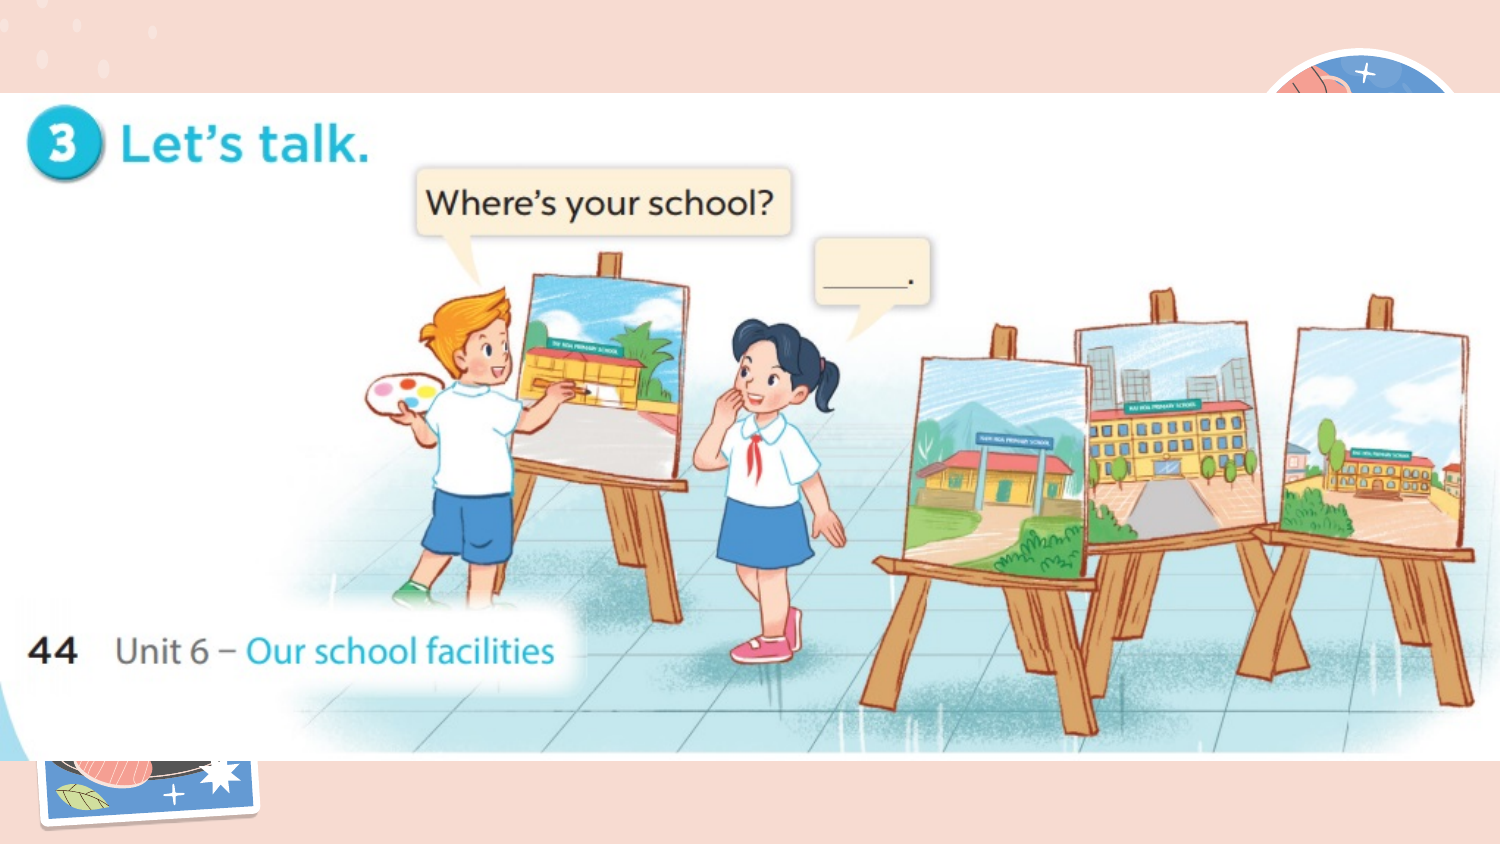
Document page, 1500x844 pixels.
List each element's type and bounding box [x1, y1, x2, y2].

picture [0, 93, 1500, 761]
